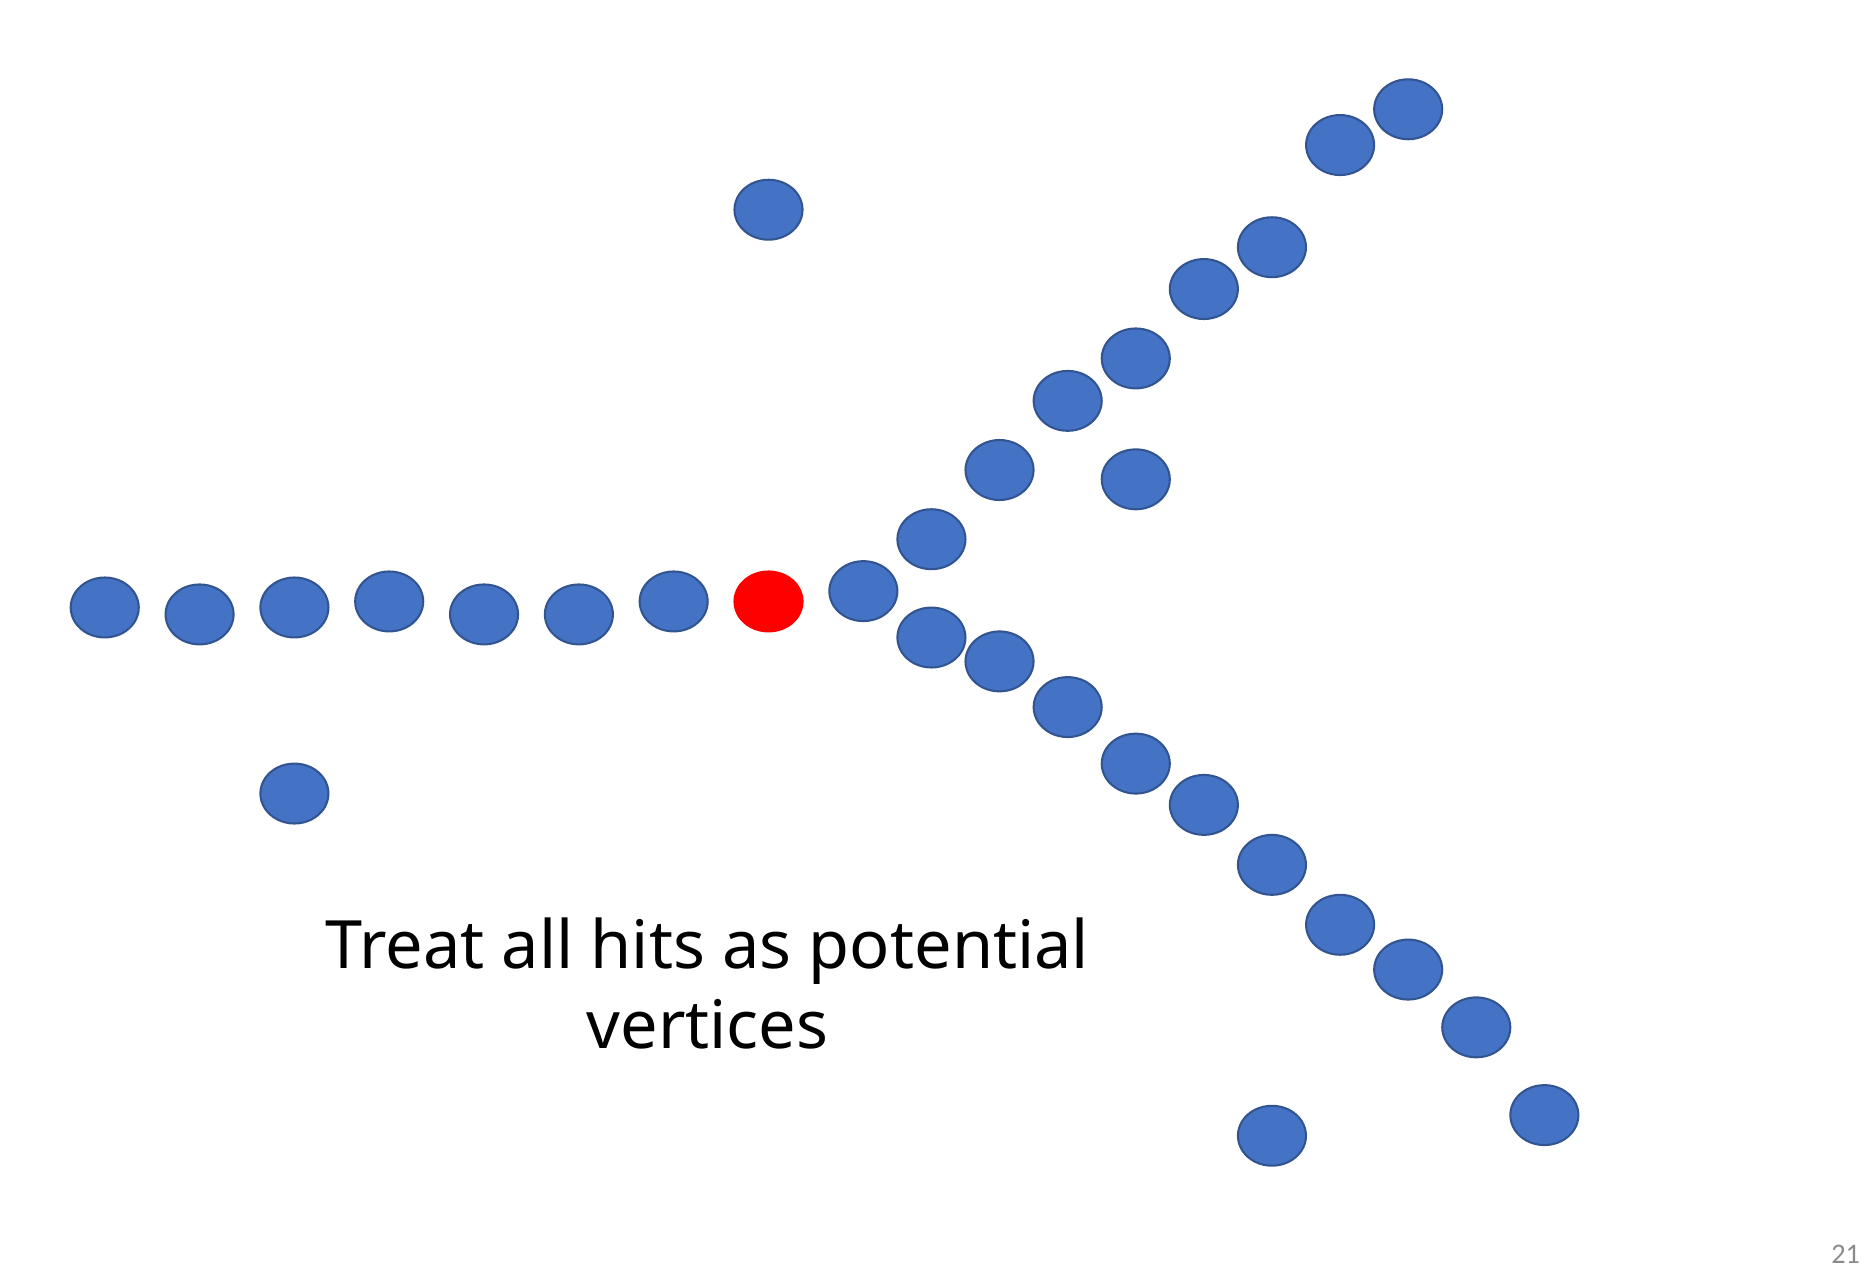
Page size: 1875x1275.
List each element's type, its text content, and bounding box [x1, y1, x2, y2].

text_box [896, 508, 967, 571]
text_box [1373, 78, 1444, 141]
text_box [164, 583, 235, 646]
text_box [896, 606, 967, 669]
text_box [638, 570, 709, 633]
text_box [543, 583, 614, 646]
text_box [1032, 369, 1103, 432]
text_box [1236, 1104, 1308, 1167]
text_box [1168, 258, 1239, 321]
text_box [1100, 448, 1171, 511]
text_box [259, 576, 330, 639]
text_box [69, 576, 140, 639]
text_box [733, 178, 804, 241]
text_box Treat all hits as potential vertices [287, 894, 1128, 1070]
text_box [1168, 773, 1239, 836]
text_box [964, 630, 1035, 693]
text_box [354, 570, 425, 633]
text_box [964, 438, 1035, 502]
text_box [1305, 114, 1376, 177]
text_box [259, 762, 330, 825]
text_box [448, 583, 520, 646]
slide_number 21 [1453, 1218, 1875, 1275]
text_box [1100, 732, 1171, 795]
text_box [1441, 996, 1512, 1059]
text_box [1236, 833, 1308, 896]
text_box [1373, 938, 1444, 1001]
text_box [1100, 327, 1171, 390]
text_box [1305, 893, 1376, 956]
text_box [828, 560, 899, 623]
text_box [1236, 216, 1308, 279]
text_box [733, 570, 804, 633]
text_box [1509, 1084, 1580, 1147]
text_box [1032, 676, 1103, 739]
